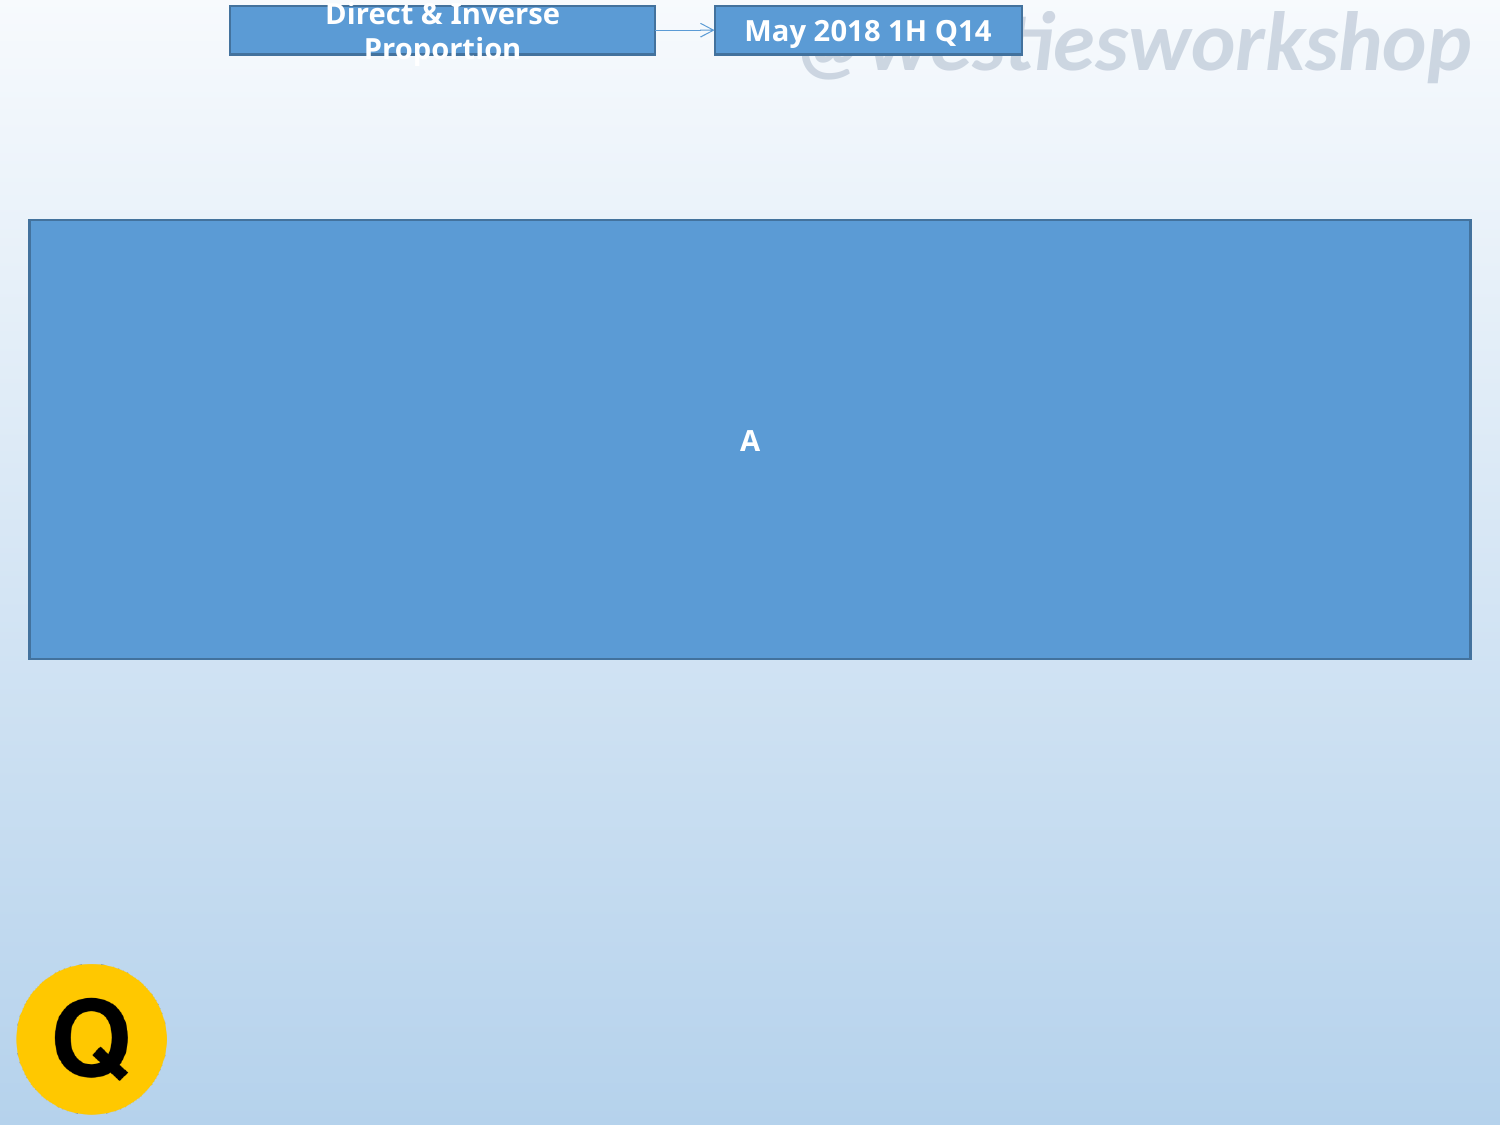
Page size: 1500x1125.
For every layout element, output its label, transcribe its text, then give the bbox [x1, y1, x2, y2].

picture [0, 940, 191, 1125]
text_box Direct & Inverse Proportion [229, 5, 656, 56]
text_box May 2018 1H Q14 [714, 5, 1023, 56]
picture [29, 219, 1471, 659]
